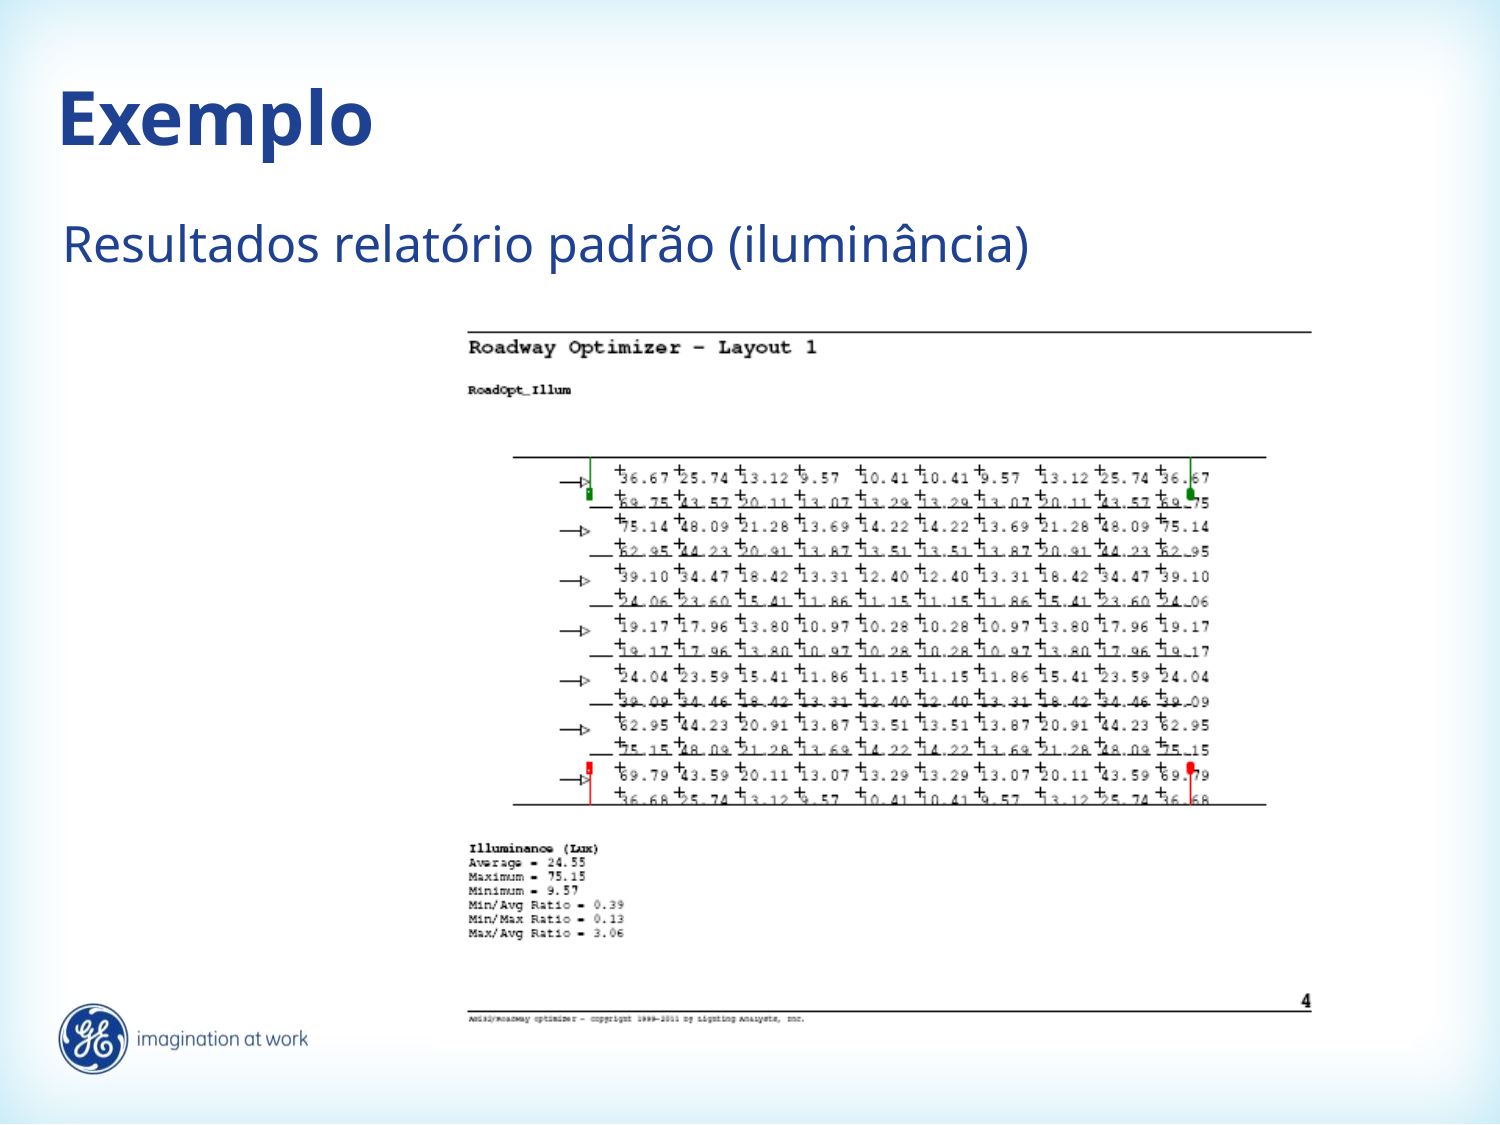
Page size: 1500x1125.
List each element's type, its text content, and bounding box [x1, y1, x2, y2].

title Exemplo [56, 80, 1444, 245]
list Resultados relatório padrão (iluminância) [62, 221, 1451, 917]
picture [0, 0, 1500, 1124]
